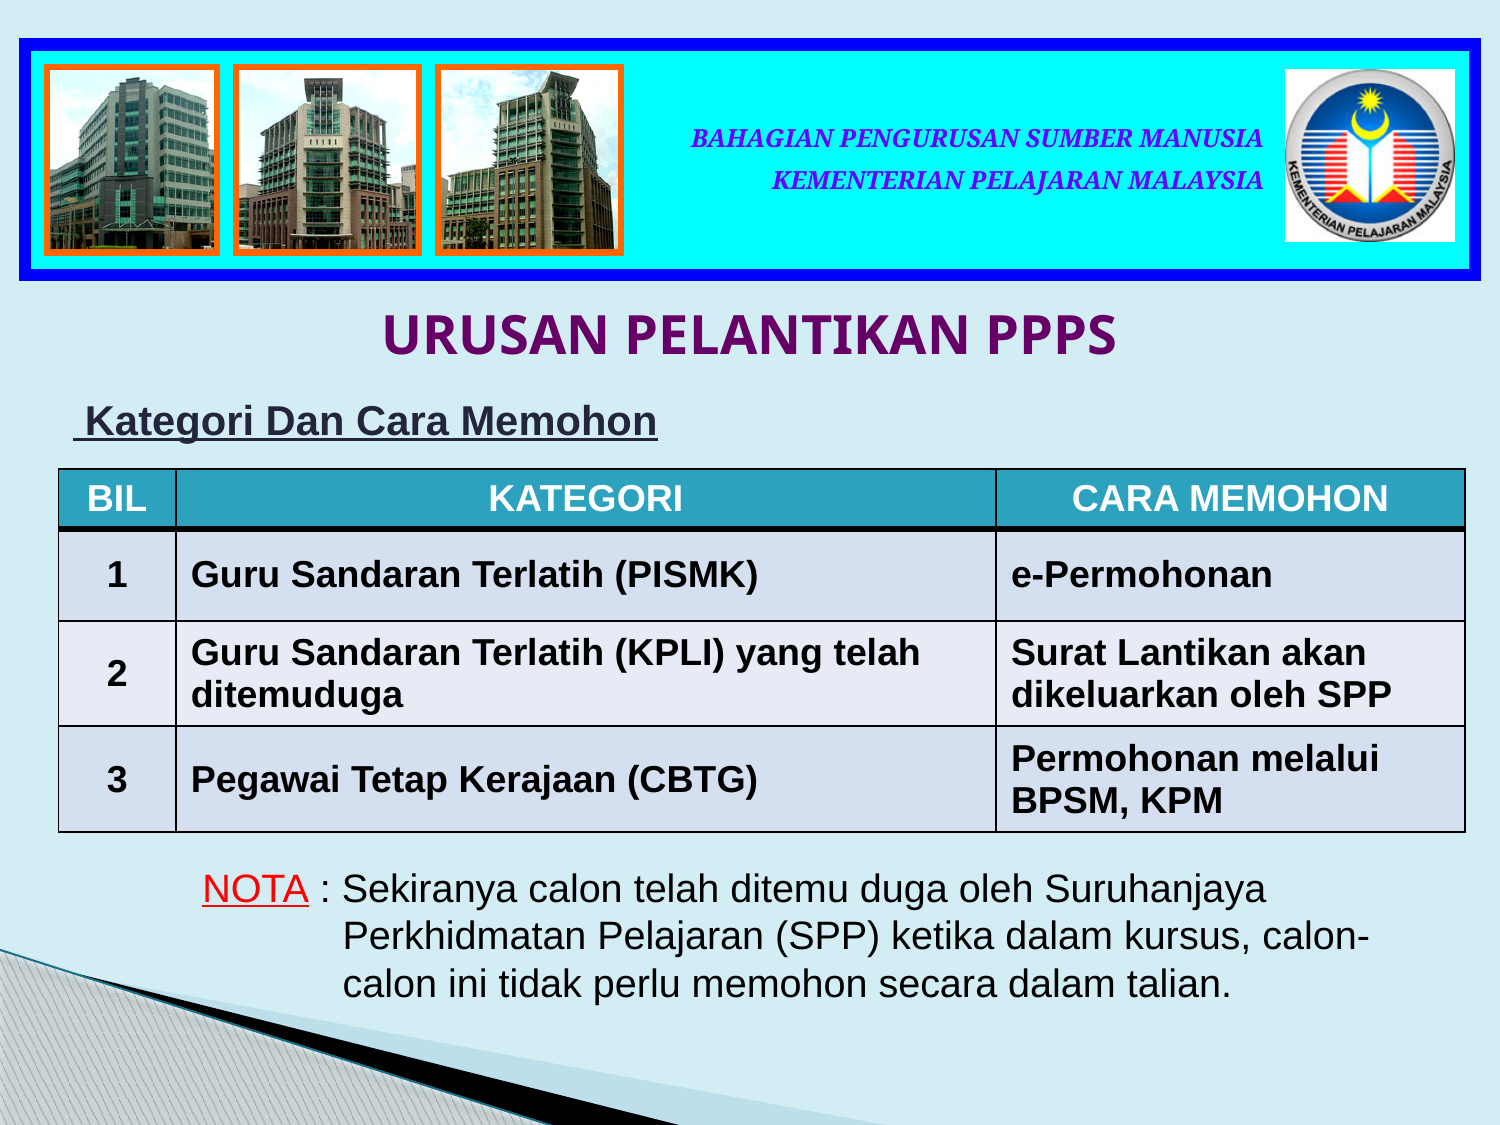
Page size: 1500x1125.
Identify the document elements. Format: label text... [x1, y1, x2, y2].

table_cell Pegawai Tetap Kerajaan (CBTG) [177, 727, 995, 831]
table_cell Guru Sandaran Terlatih (PISMK) [177, 532, 995, 620]
picture [239, 70, 416, 249]
table_cell e-Permohonan [997, 532, 1464, 620]
picture [50, 70, 214, 249]
text_box URUSAN PELANTIKAN PPPS [35, 292, 1465, 373]
text_box NOTA : Sekiranya calon telah ditemu duga oleh Suruhanjaya Perkhidmatan Pelajaran (SPP) ketika dalam kursus, calon-calon ini tidak perlu memohon secara dalam talian. [187, 855, 1454, 1013]
table_header CARA MEMOHON [997, 470, 1464, 526]
table_cell 3 [59, 727, 175, 831]
table_cell 2 [59, 622, 175, 725]
table_header BIL [59, 470, 175, 526]
table_cell 1 [59, 532, 175, 620]
picture [441, 70, 618, 249]
text_box Kategori Dan Cara Memohon [58, 386, 1421, 452]
table_cell Permohonan melalui BPSM, KPM [997, 727, 1464, 831]
table_cell Guru Sandaran Terlatih (KPLI) yang telah ditemuduga [177, 622, 995, 725]
picture [1285, 69, 1455, 242]
table_header KATEGORI [177, 470, 995, 526]
table_cell Surat Lantikan akan dikeluarkan oleh SPP [997, 622, 1464, 725]
